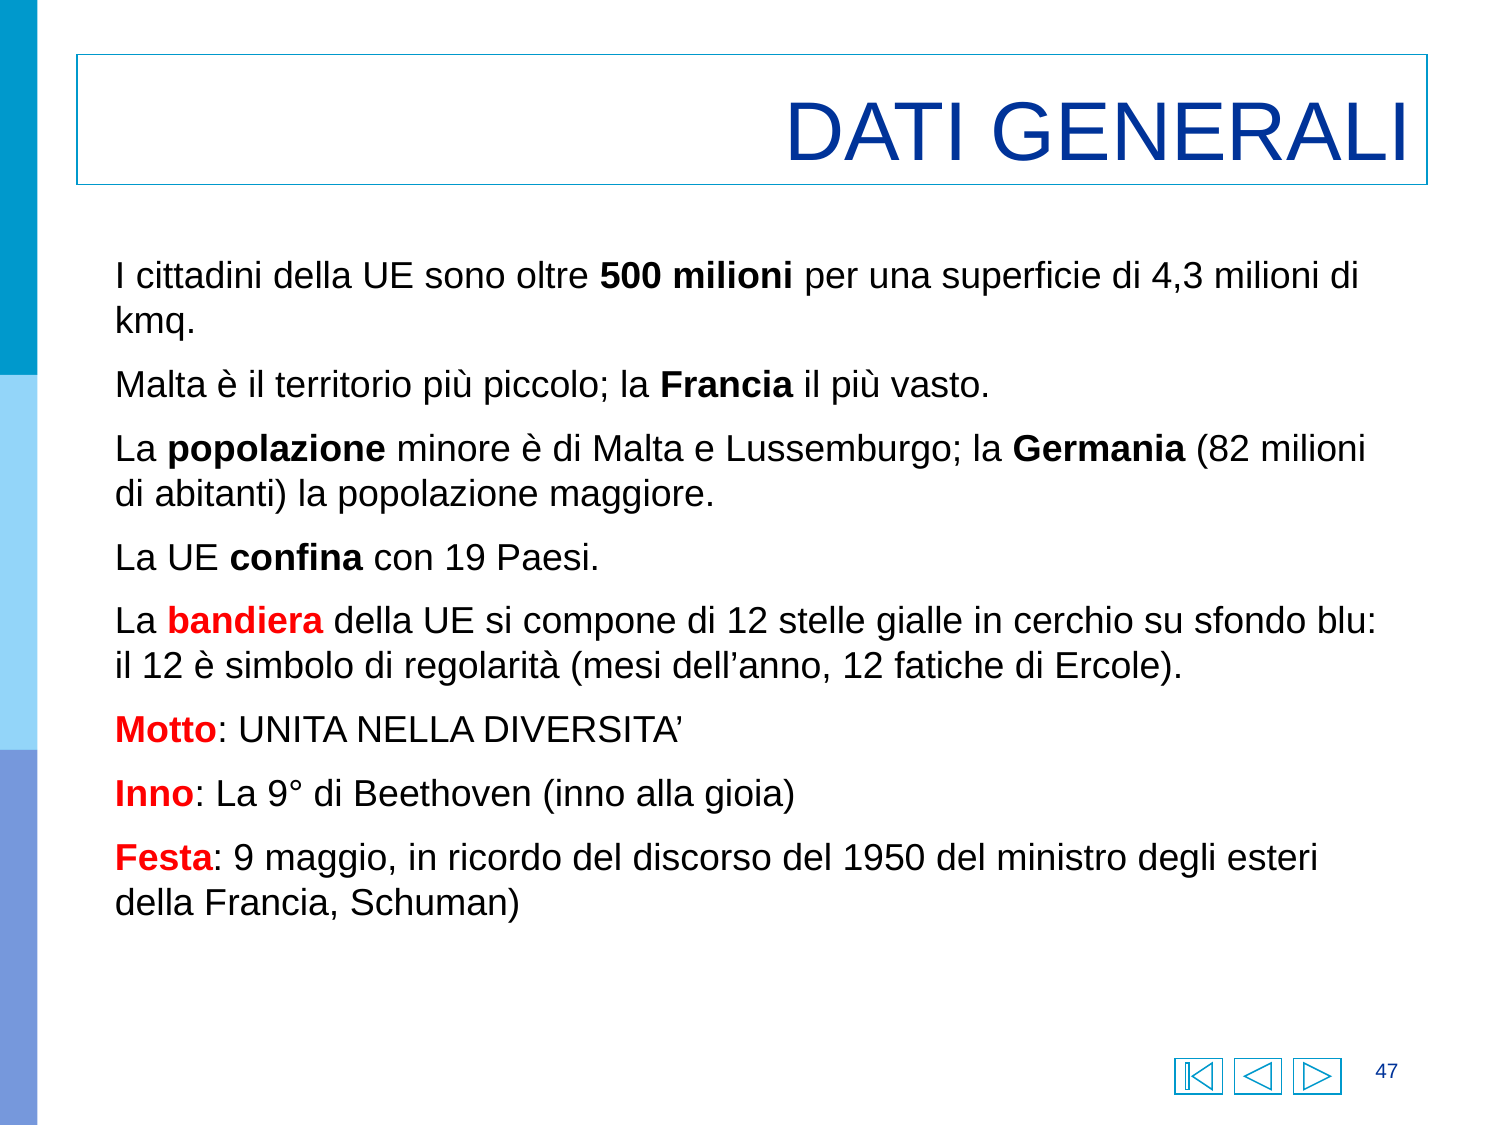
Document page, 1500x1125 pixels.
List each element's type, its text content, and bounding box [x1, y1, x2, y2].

text_box I cittadini della UE sono oltre 500 milioni per una superficie di 4,3 milioni di kmq. Malta è il territorio più piccolo; la Francia il più vasto. La popolazione minore è di Malta e Lussemburgo; la Germania (82 milioni di abitanti) la popolazione maggiore. La UE confina con 19 Paesi. La bandiera della UE si compone di 12 stelle gialle in cerchio su sfondo blu: il 12 è simbolo di regolarità (mesi dell’anno, 12 fatiche di Ercole). Motto: UNITA NELLA DIVERSITA’ Inno: La 9° di Beethoven (inno alla gioia) Festa: 9 maggio, in ricordo del discorso del 1950 del ministro degli esteri della Francia, Schuman) [100, 243, 1412, 931]
slide_number 47 [1269, 1049, 1414, 1125]
title DATI GENERALI [76, 54, 1428, 185]
